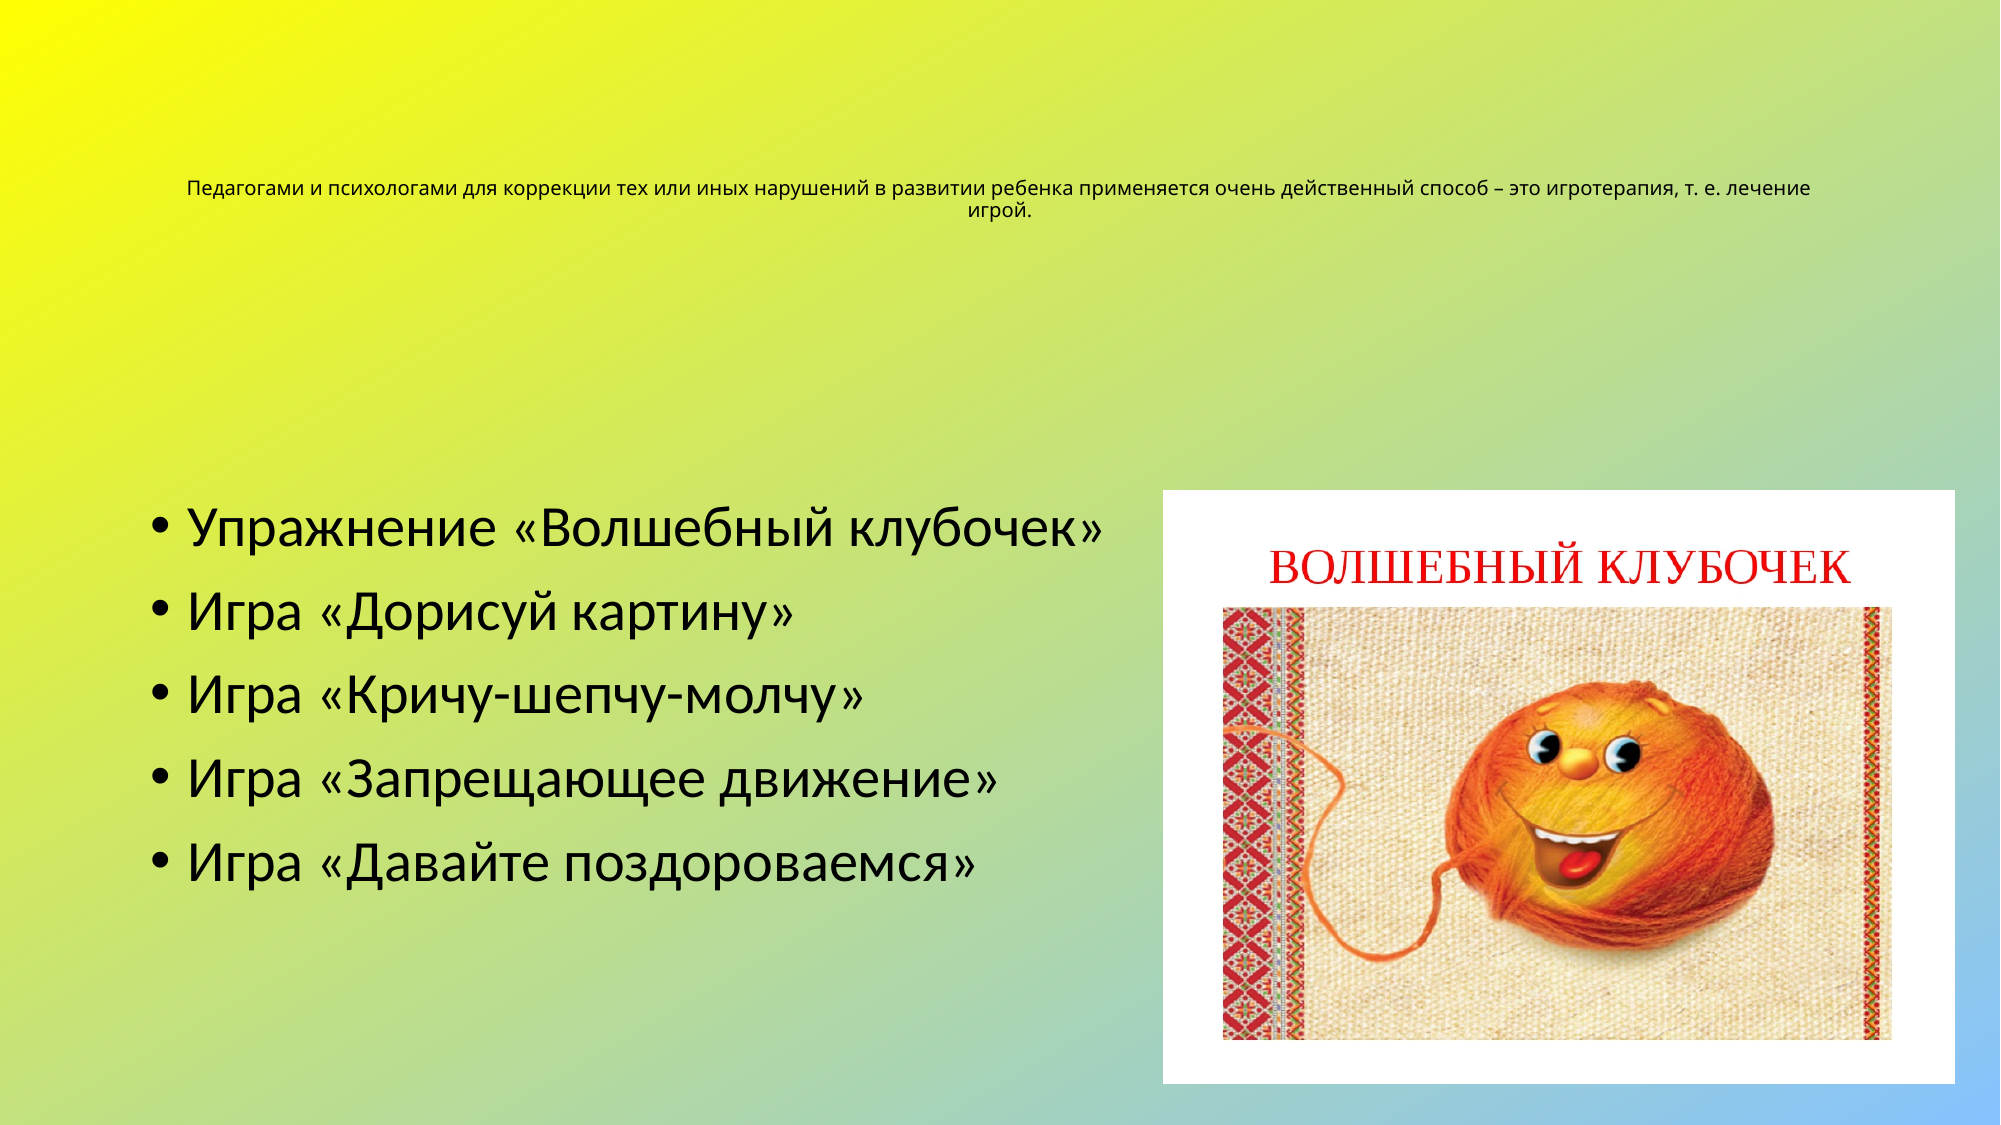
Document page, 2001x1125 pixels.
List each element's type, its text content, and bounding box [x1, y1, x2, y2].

picture [1162, 490, 1955, 1084]
title Педагогами и психологами для коррекции тех или иных нарушений в развитии ребенка применяется очень действенный способ – это игротерапия, т. е. лечение игрой. [137, 59, 1863, 278]
list Упражнение «Волшебный клубочек» Игра «Дорисуй картину» Игра «Кричу-шепчу-молчу» Игра «Запрещающее движение» Игра «Давайте поздороваемся» [135, 488, 1861, 1008]
